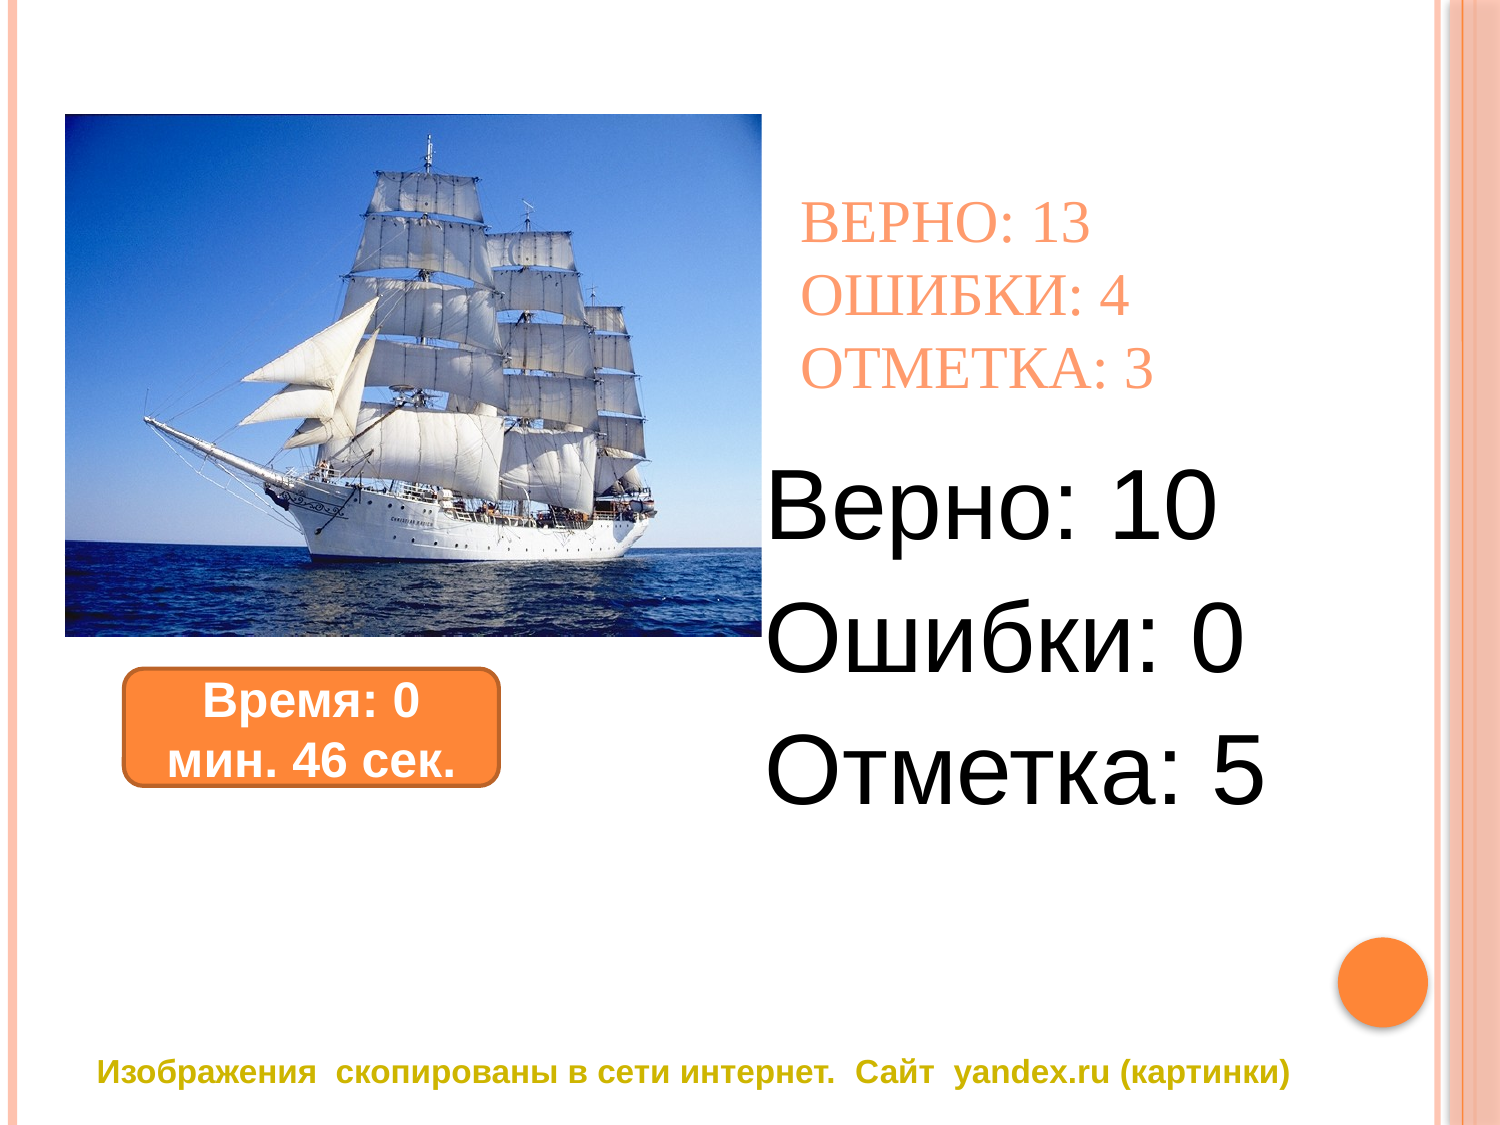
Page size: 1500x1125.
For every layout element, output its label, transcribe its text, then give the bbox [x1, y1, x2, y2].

text_box Изображения скопированы в сети интернет. Сайт yandex.ru (картинки) [81, 1042, 1465, 1098]
title Верно: 13 Ошибки: 4 Отметка: 3 [785, 172, 1399, 408]
list Верно: 10 Ошибки: 0 Отметка: 5 [750, 432, 1430, 972]
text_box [64, 113, 763, 637]
text_box Время: 0 мин. 46 сек. [121, 666, 501, 788]
